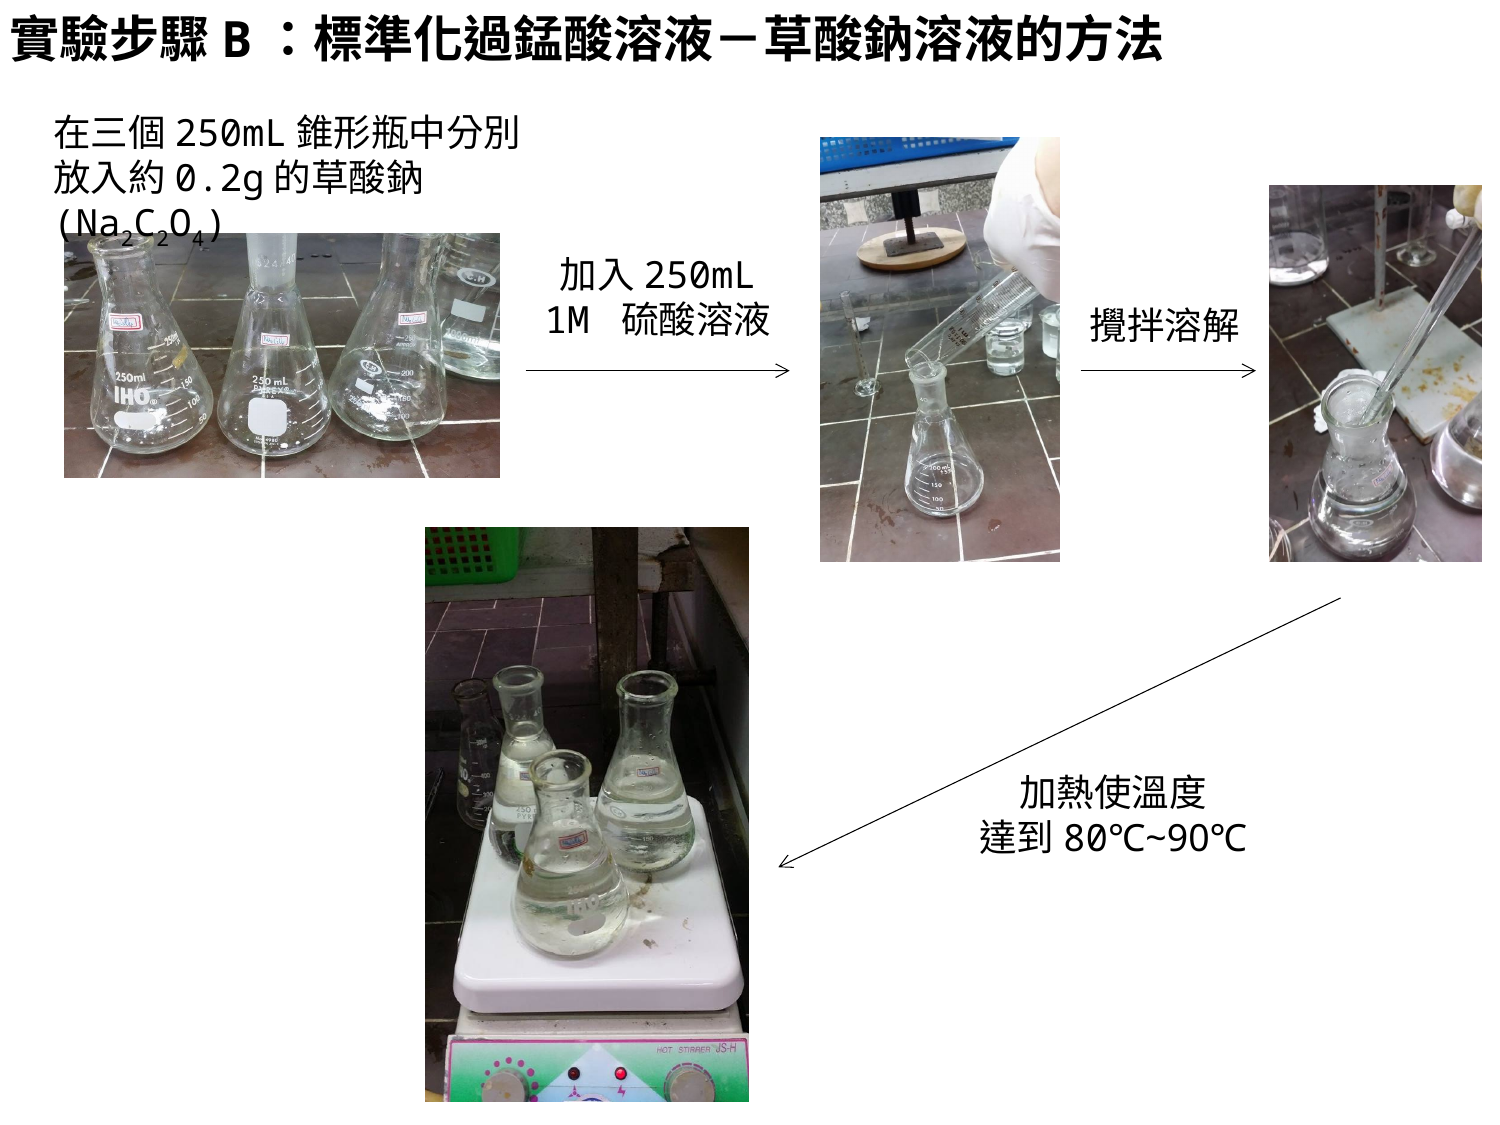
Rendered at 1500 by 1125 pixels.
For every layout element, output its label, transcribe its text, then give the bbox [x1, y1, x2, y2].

text_box 攪拌溶解 [1075, 294, 1255, 355]
text_box 在三個250mL錐形瓶中分別放入約0.2g的草酸鈉(Na2C2O4) [38, 101, 570, 258]
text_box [778, 597, 1341, 868]
text_box 加入250mL 1M 硫酸溶液 [529, 243, 786, 349]
text_box 實驗步驟B：標準化過錳酸溶液－草酸鈉溶液的方法 [0, 0, 1179, 75]
picture [64, 233, 500, 478]
picture [1269, 185, 1482, 562]
picture [425, 527, 749, 1102]
picture [820, 137, 1060, 562]
